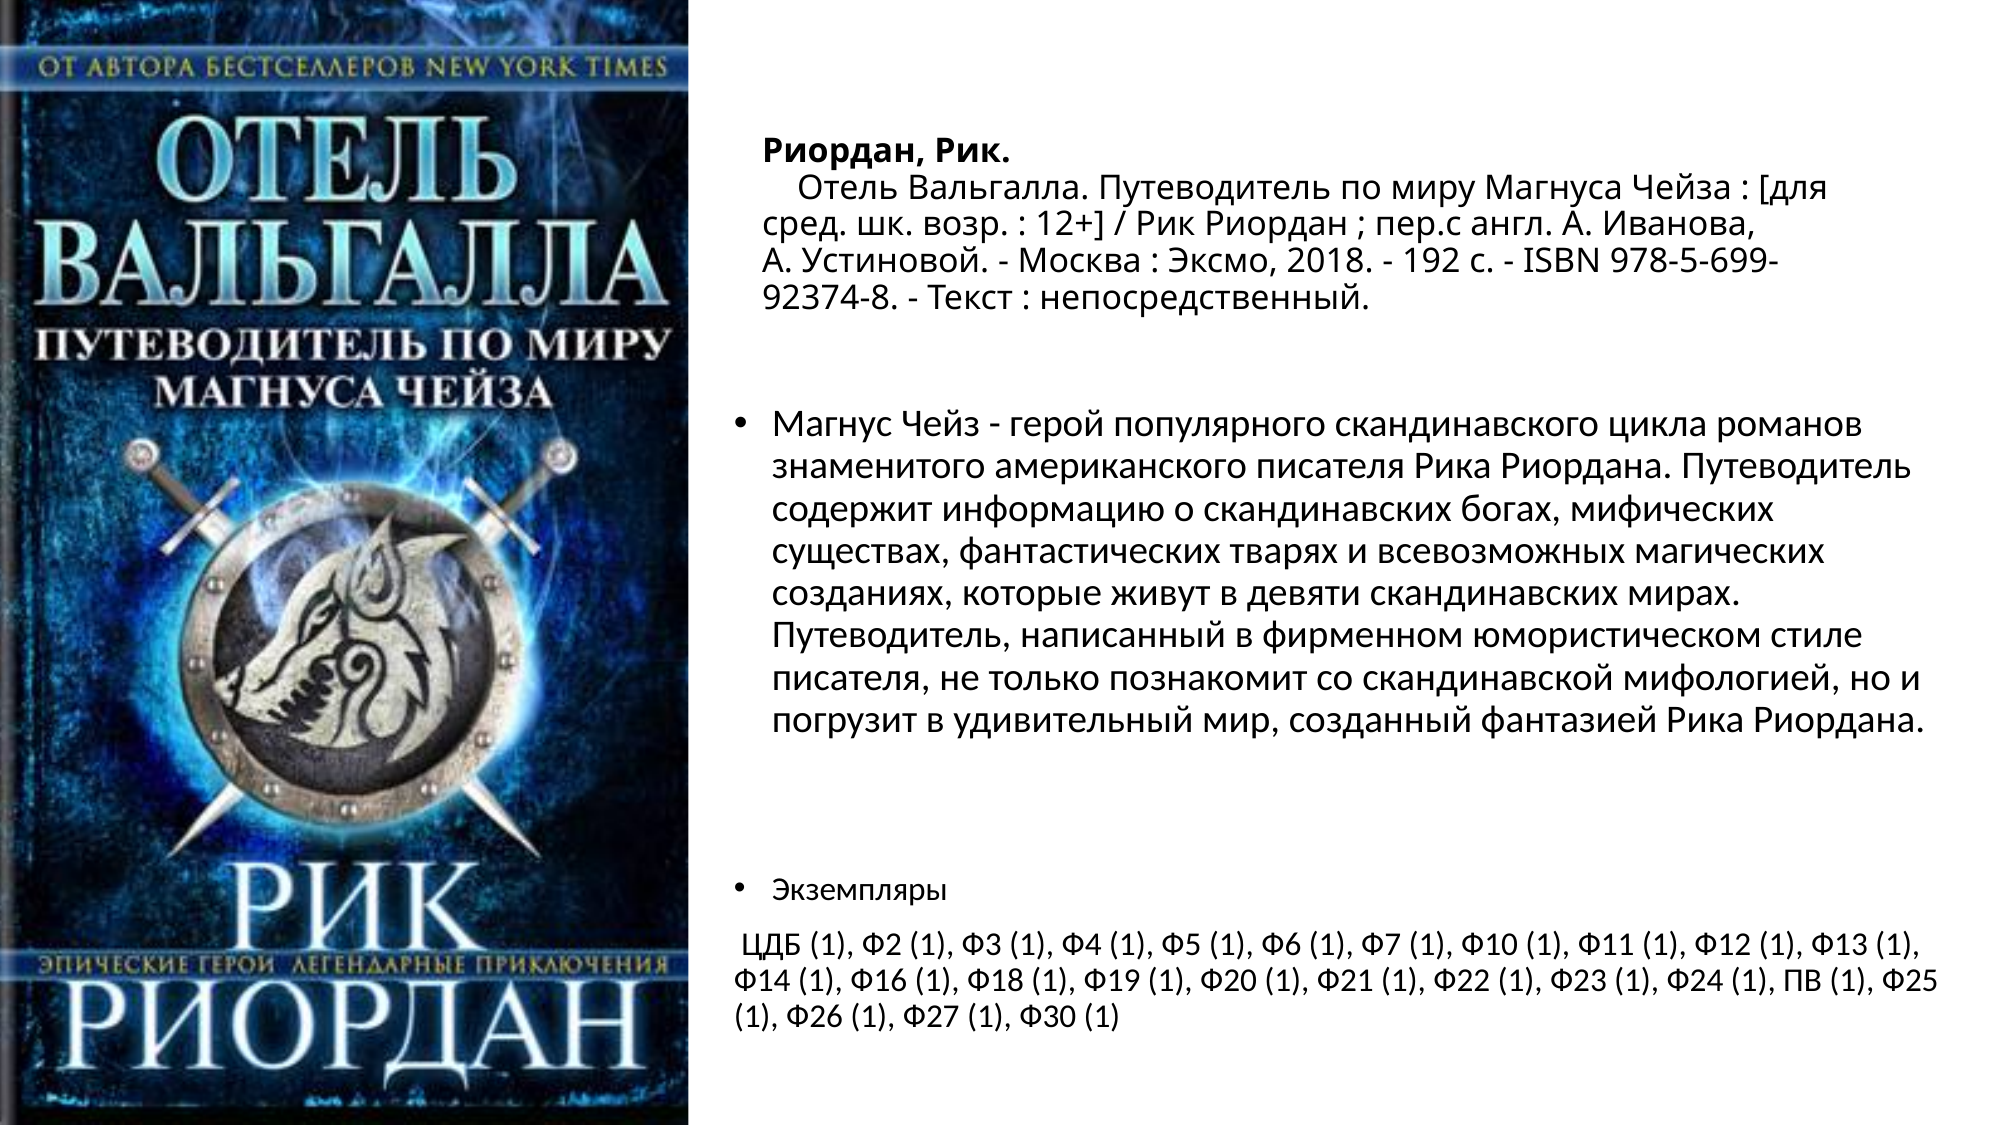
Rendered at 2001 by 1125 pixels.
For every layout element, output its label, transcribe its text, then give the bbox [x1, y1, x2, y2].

list Магнус Чейз - герой популярного скандинавского цикла романов знаменитого американского писателя Рика Риордана. Путеводитель содержит информацию о скандинавских богах, мифических существах, фантастических тварях и всевозможных магических созданиях, которые живут в девяти скандинавских мирах. Путеводитель, написанный в фирменном юмористическом стиле писателя, не только познакомит со скандинавской мифологией, но и погрузит в удивительный мир, созданный фантазией Рика Риордана. Экземпляры ЦДБ (1), Ф2 (1), Ф3 (1), Ф4 (1), Ф5 (1), Ф6 (1), Ф7 (1), Ф10 (1), Ф11 (1), Ф12 (1), Ф13 (1), Ф14 (1), Ф16 (1), Ф18 (1), Ф19 (1), Ф20 (1), Ф21 (1), Ф22 (1), Ф23 (1), Ф24 (1), ПВ (1), Ф25 (1), Ф26 (1), Ф27 (1), Ф30 (1) [718, 395, 1963, 1055]
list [0, 0, 689, 1125]
title Риордан, Рик. Отель Вальгалла. Путеводитель по миру Магнуса Чейза : [для сред. шк. возр. : 12+] / Рик Риордан ; пер.с англ. А. Иванова, А. Устиновой. - Москва : Эксмо, 2018. - 192 с. - ISBN 978-5-699-92374-8. - Текст : непосредственный. [746, 90, 1863, 365]
